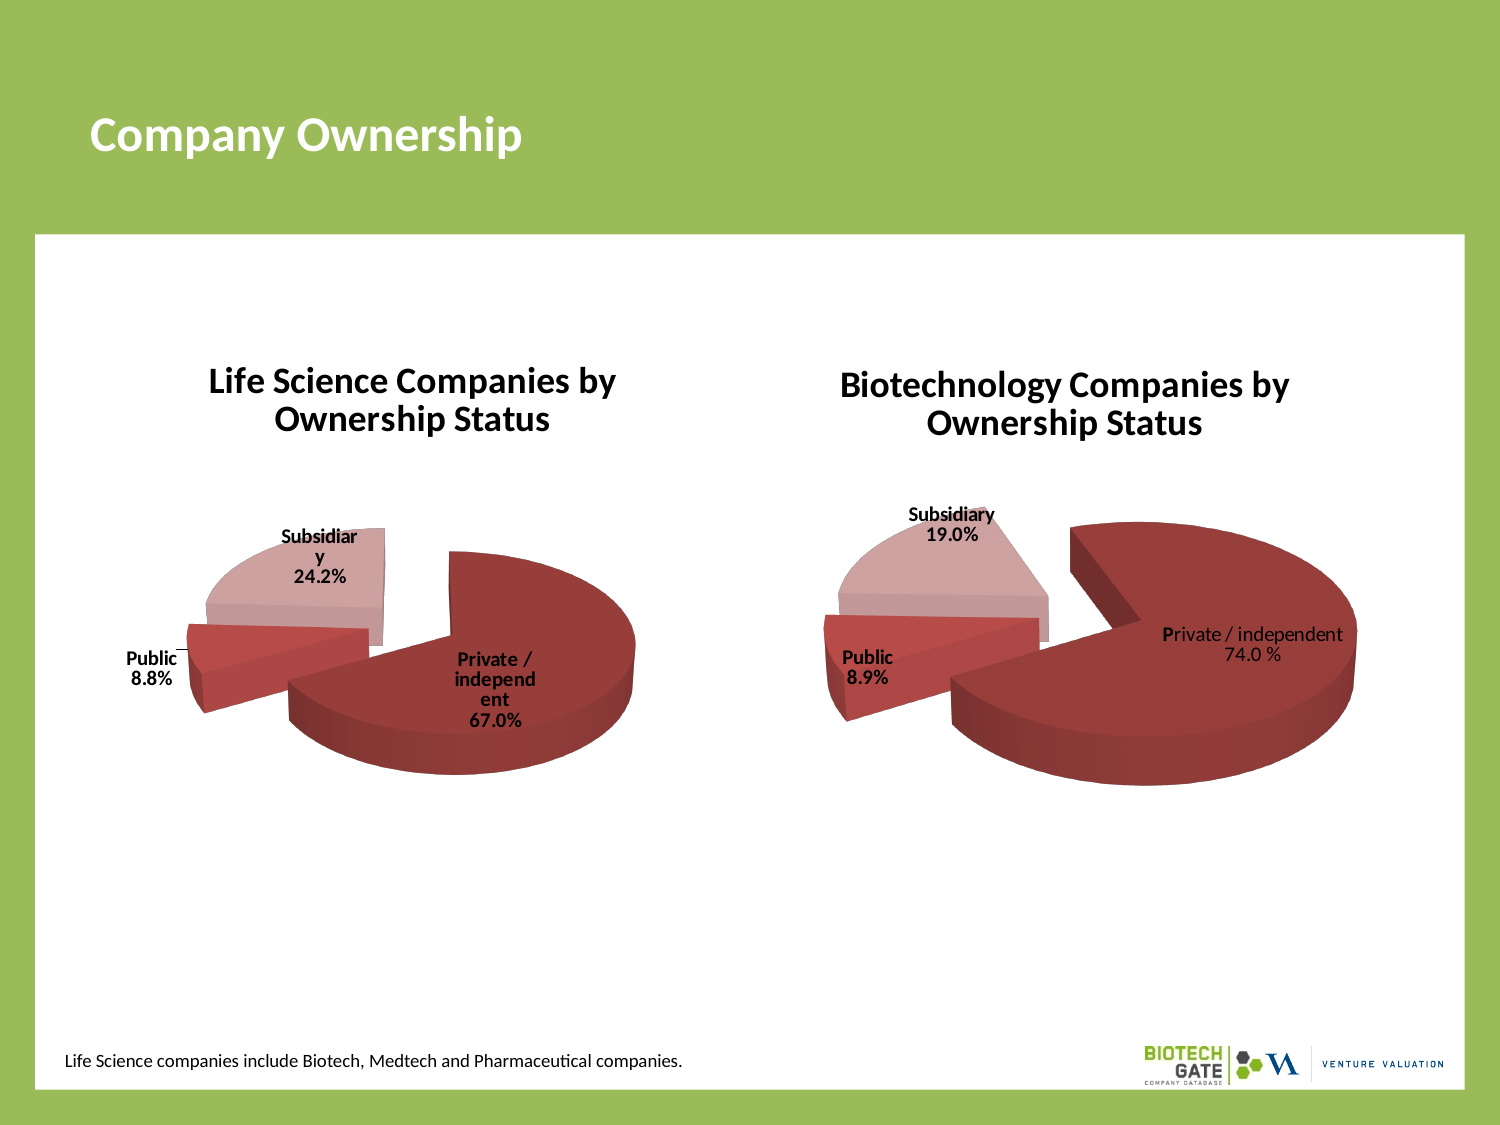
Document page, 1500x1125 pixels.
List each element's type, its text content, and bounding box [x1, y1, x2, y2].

text_box Life Science companies include Biotech, Medtech and Pharmaceutical companies. [50, 1041, 900, 1102]
chart [87, 337, 1417, 817]
picture [1265, 1046, 1443, 1082]
title Company Ownership [74, 44, 1426, 233]
picture [1145, 1046, 1263, 1085]
